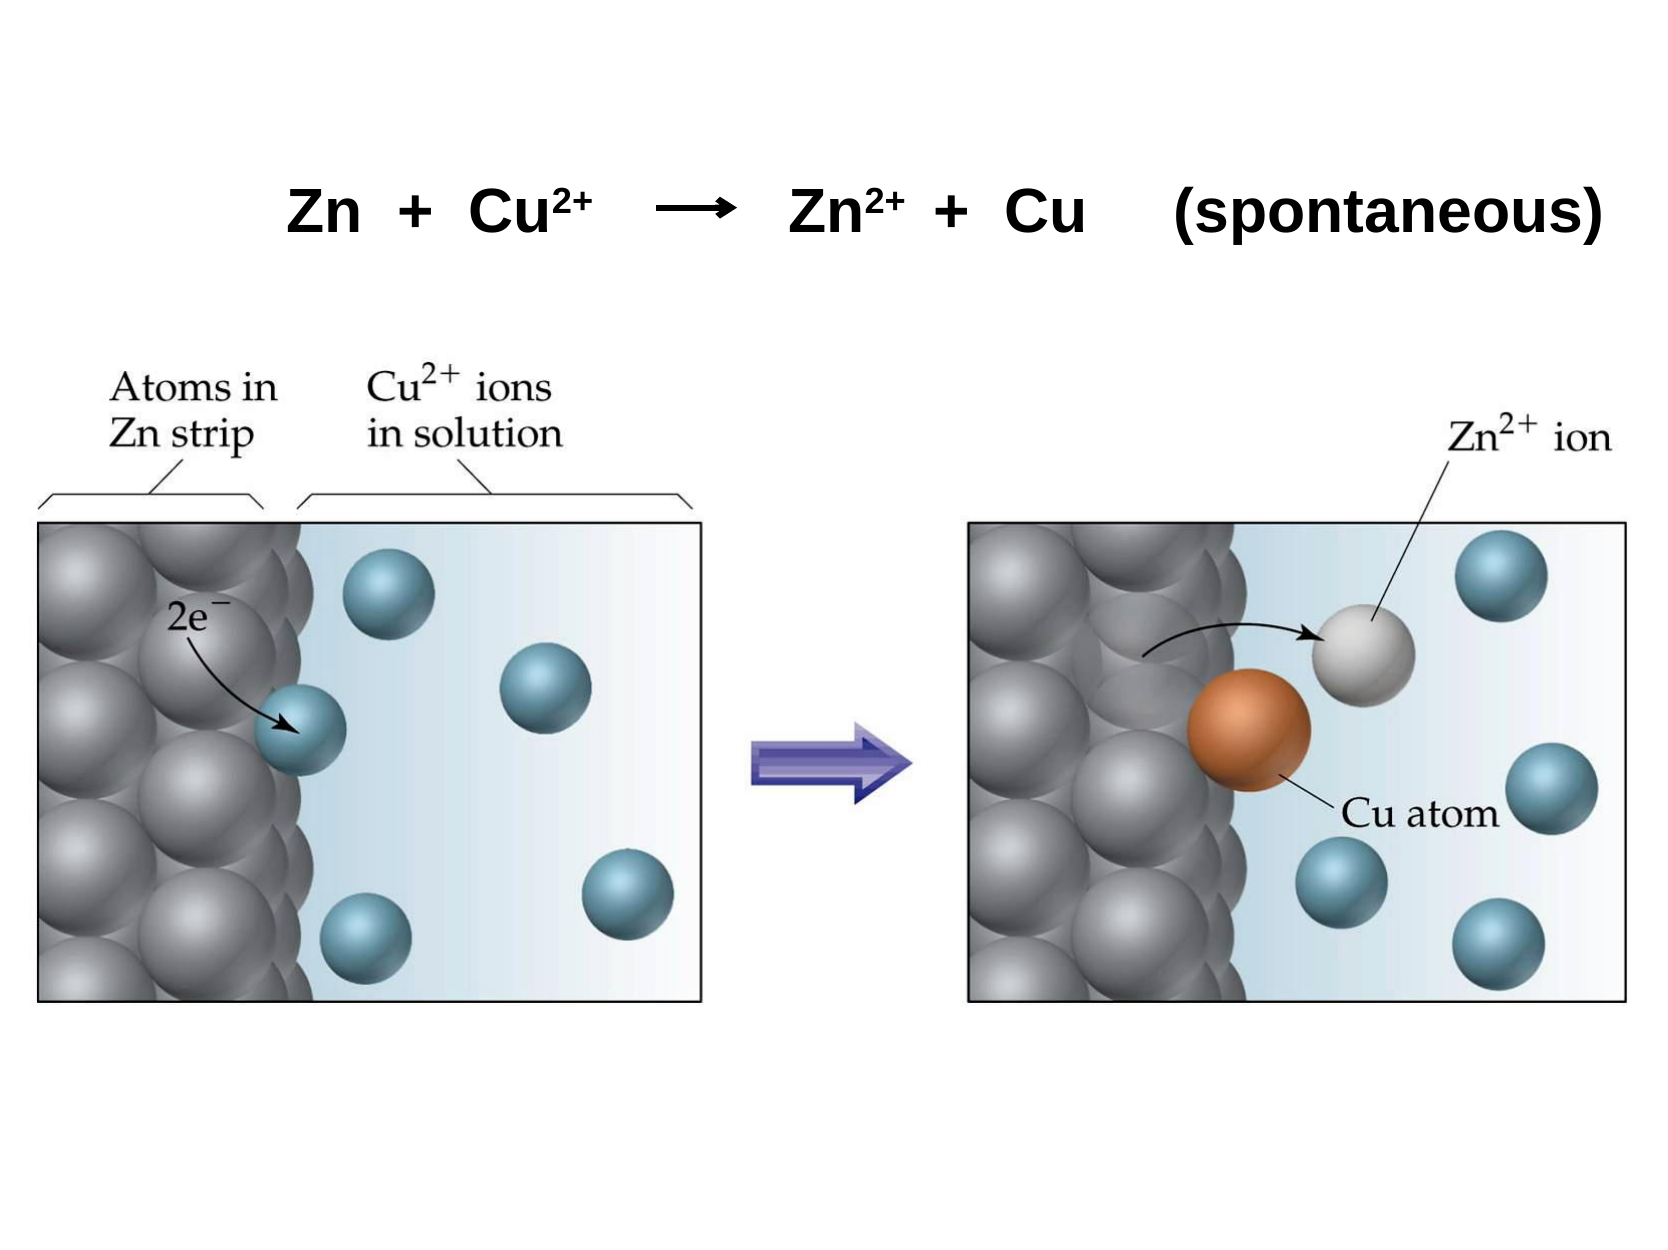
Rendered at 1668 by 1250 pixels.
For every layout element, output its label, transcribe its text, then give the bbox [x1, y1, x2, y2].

text_box (spontaneous) [1159, 162, 1636, 252]
picture [29, 349, 1632, 1017]
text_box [271, 161, 1135, 254]
